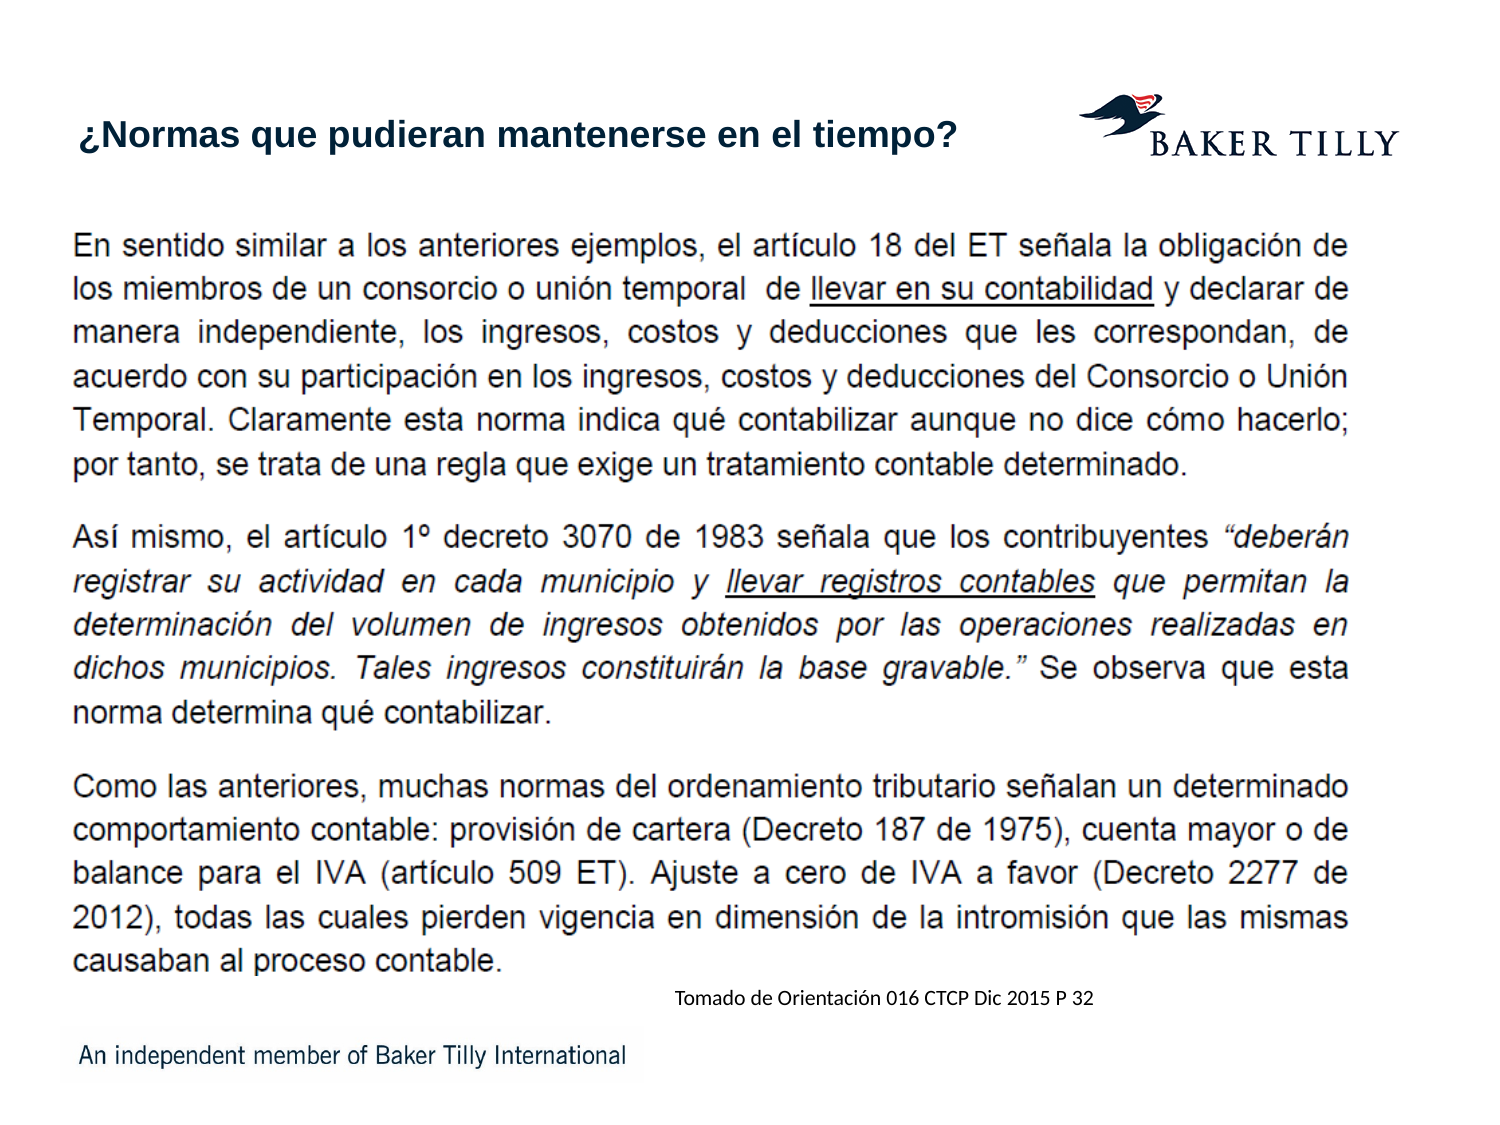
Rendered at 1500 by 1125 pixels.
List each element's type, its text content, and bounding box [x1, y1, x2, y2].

picture [1079, 70, 1422, 178]
picture [60, 1026, 644, 1083]
text_box Tomado de Orientación 016 CTCP Dic 2015 P 32 [660, 983, 1110, 1017]
picture [64, 219, 1412, 977]
title ¿Normas que pudieran mantenerse en el tiempo? [63, 92, 987, 173]
